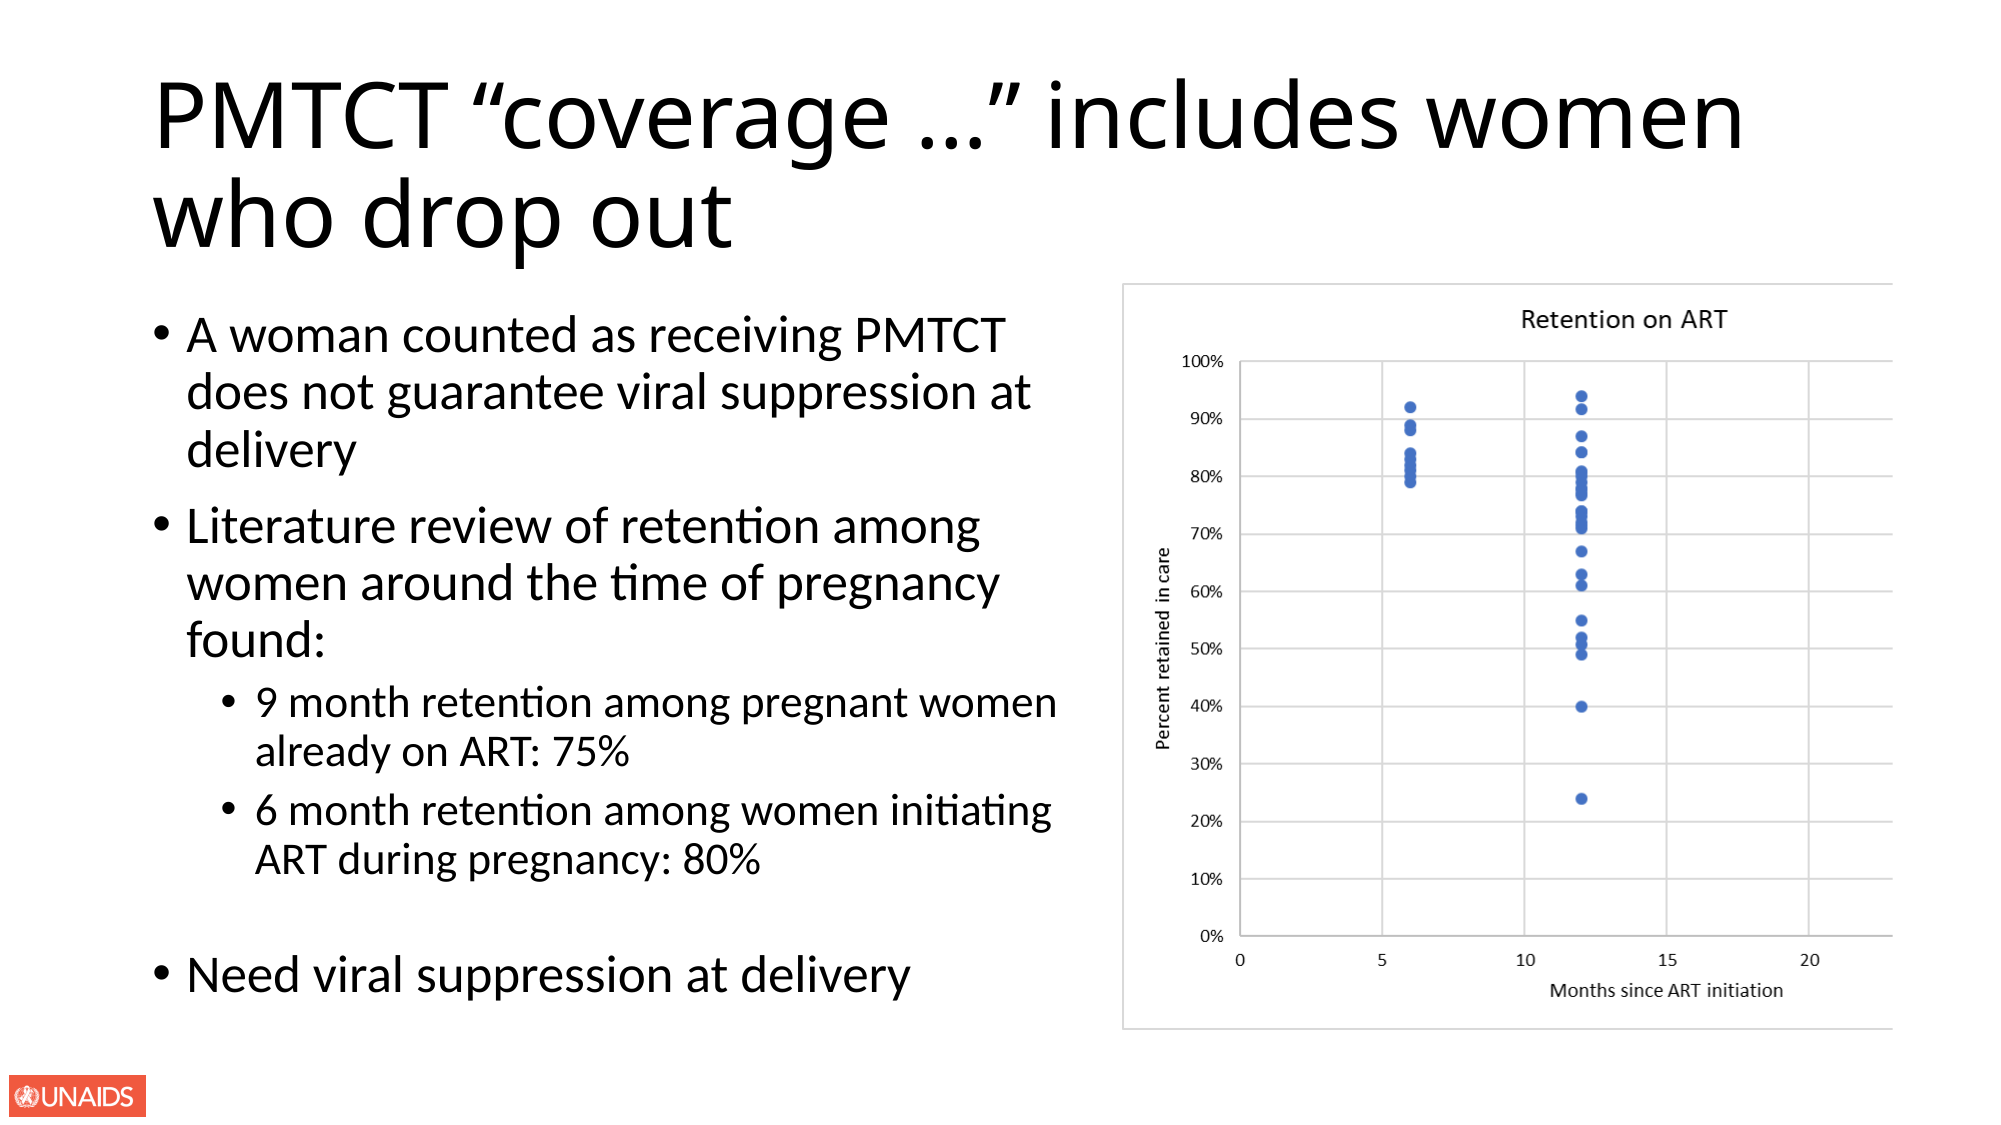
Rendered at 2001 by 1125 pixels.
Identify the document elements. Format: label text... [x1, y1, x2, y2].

title PMTCT “coverage …” includes women who drop out [137, 59, 1863, 278]
picture [9, 1075, 146, 1117]
list A woman counted as receiving PMTCT does not guarantee viral suppression at delivery Literature review of retention among women around the time of pregnancy found: 9 month retention among pregnant women already on ART: 75% 6 month retention among women initiating ART during pregnancy: 80% Need viral suppression at delivery [137, 299, 1081, 1014]
picture [1122, 283, 1893, 1030]
